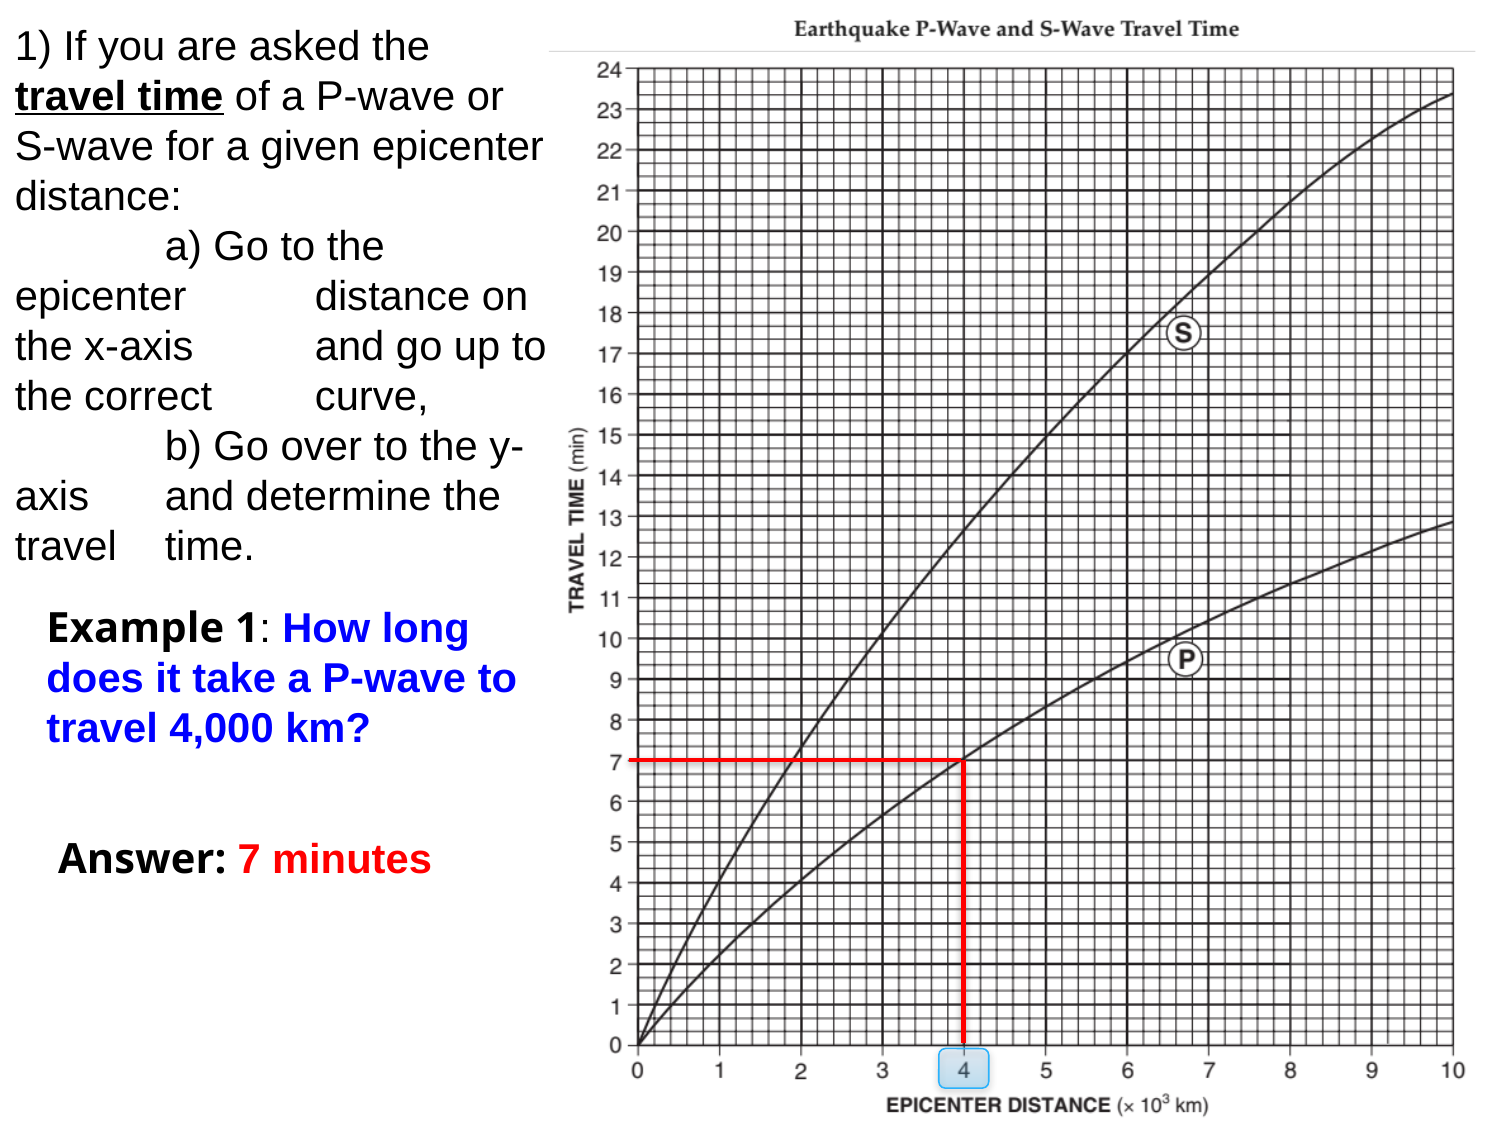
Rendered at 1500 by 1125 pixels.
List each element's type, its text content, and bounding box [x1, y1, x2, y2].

text_box Answer: 7 minutes [43, 824, 541, 889]
text_box Example 1: How long does it take a P-wave to travel 4,000 km? [31, 593, 543, 759]
text_box 1) If you are asked the travel time of a P-wave or S-wave for a given epicenter distance: a) Go to the epicenter distance on the x-axis and go up to the correct curve, b) Go over to the y-axis and determine the travel time. [0, 11, 546, 577]
picture [548, 11, 1476, 1125]
